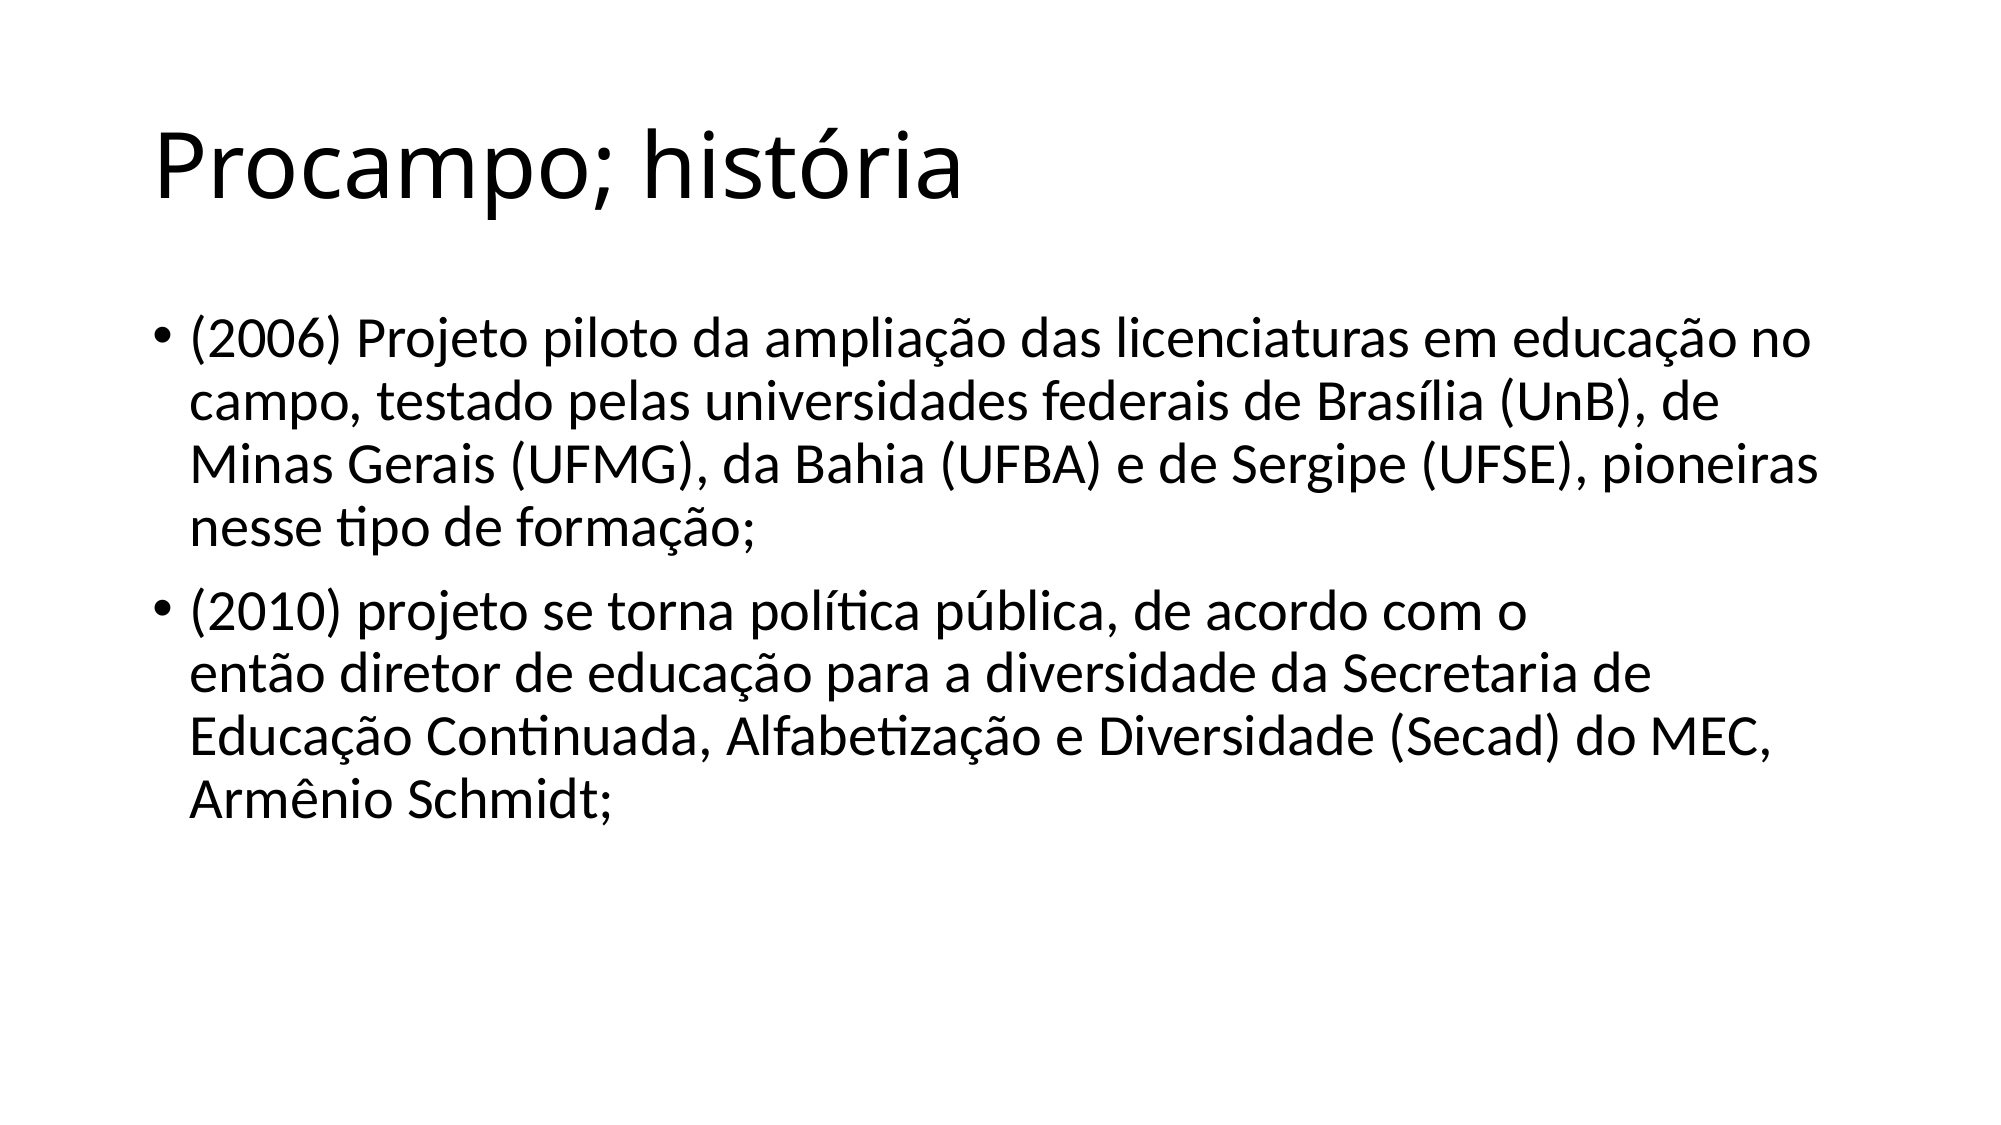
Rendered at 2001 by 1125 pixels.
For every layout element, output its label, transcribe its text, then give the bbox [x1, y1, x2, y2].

list (2006) Projeto piloto da ampliação das licenciaturas em educação no campo, testado pelas universidades federais de Brasília (UnB), de Minas Gerais (UFMG), da Bahia (UFBA) e de Sergipe (UFSE), pioneiras nesse tipo de formação; (2010) projeto se torna política pública, de acordo com o então diretor de educação para a diversidade da Secretaria de Educação Continuada, Alfabetização e Diversidade (Secad) do MEC, Armênio Schmidt; [137, 299, 1863, 1014]
title Procampo; história [137, 59, 1863, 278]
